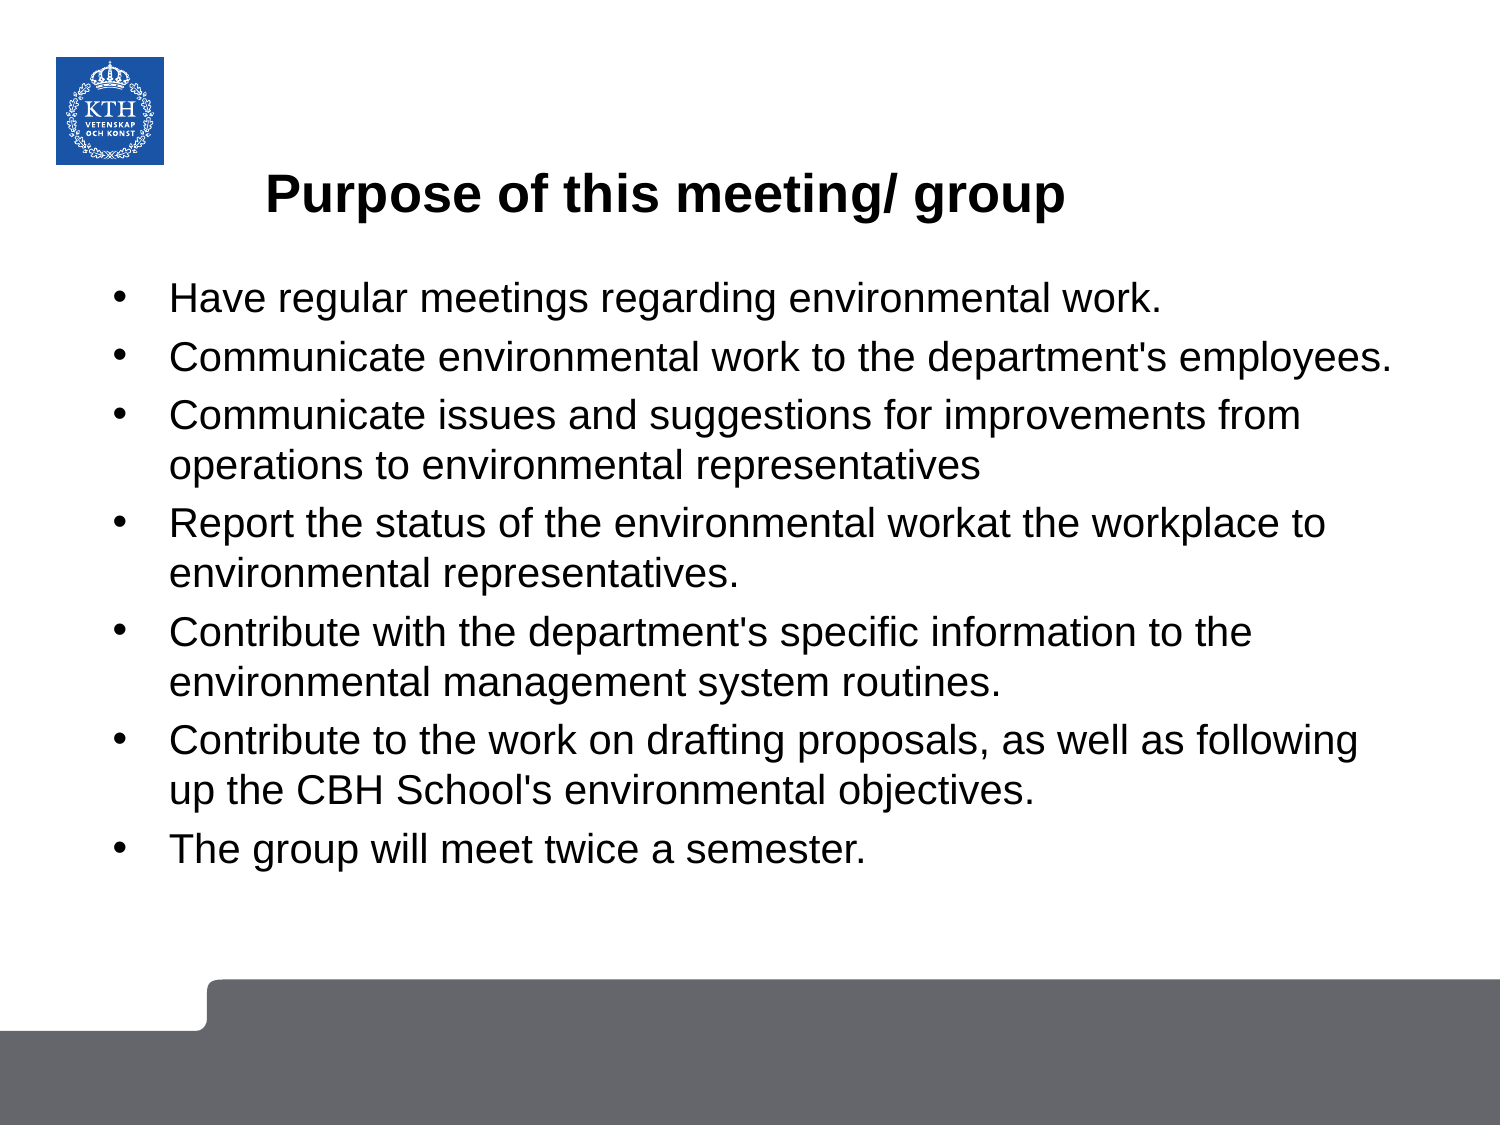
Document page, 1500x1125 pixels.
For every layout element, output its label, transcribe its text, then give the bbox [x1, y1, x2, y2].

title Purpose of this meeting/ group [265, 161, 1404, 270]
list Have regular meetings regarding environmental work. Communicate environmental work to the department's employees. Communicate issues and suggestions for improvements from operations to environmental representatives Report the status of the environmental workat the workplace to environmental representatives. Contribute with the department's specific information to the environmental management system routines. Contribute to the work on drafting proposals, as well as following up the CBH School's environmental objectives. The group will meet twice a semester. [112, 270, 1404, 929]
